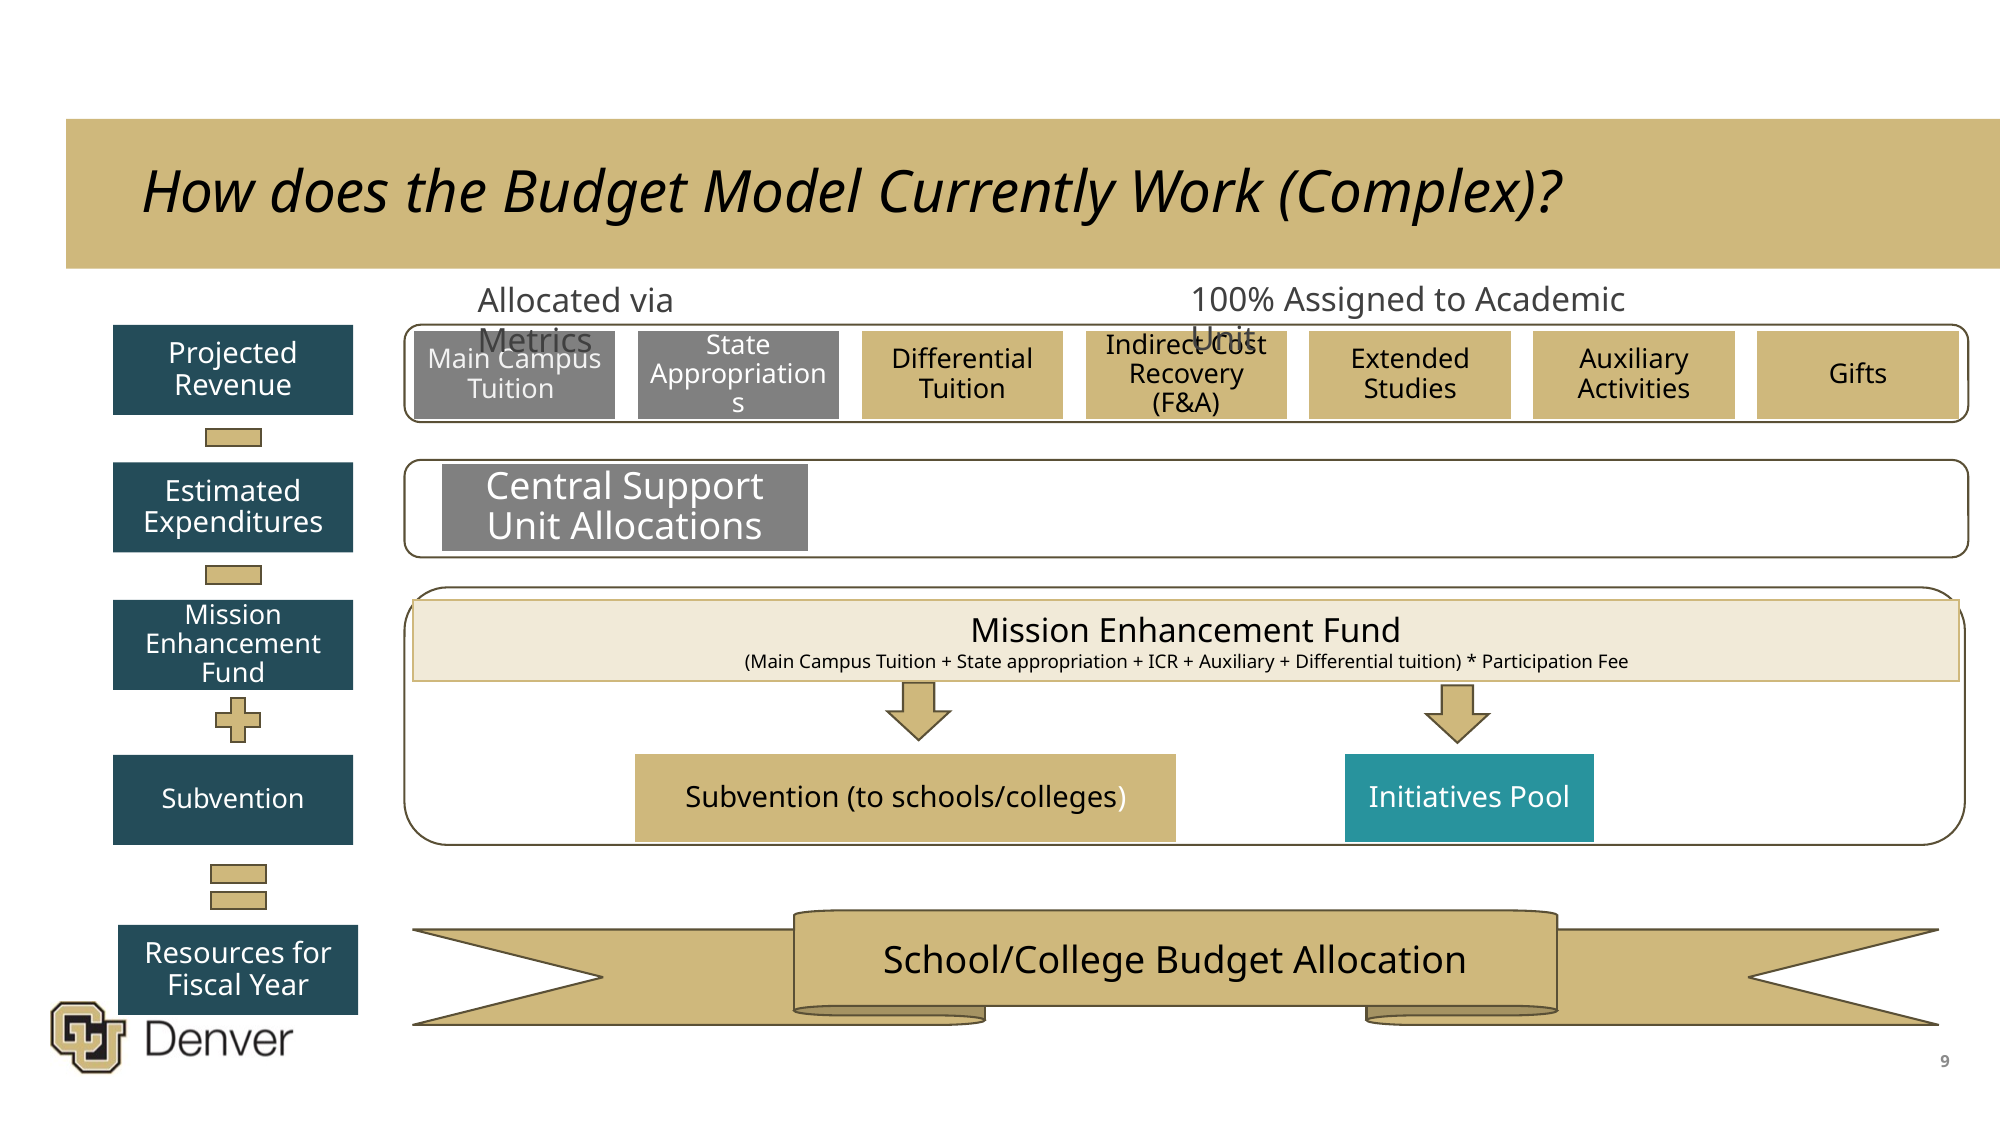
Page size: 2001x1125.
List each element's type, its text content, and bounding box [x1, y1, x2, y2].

text_box Allocated via Metrics [462, 271, 801, 306]
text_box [113, 324, 354, 415]
text_box [408, 458, 1970, 559]
slide_number 9 [1822, 999, 1950, 1075]
text_box Mission Enhancement Fund [113, 599, 354, 690]
text_box [403, 604, 1966, 846]
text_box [118, 924, 359, 1015]
text_box [416, 586, 1953, 599]
text_box 100% Assigned to Academic Unit [1175, 270, 1700, 306]
text_box [1962, 326, 1970, 420]
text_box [411, 306, 1962, 443]
text_box [205, 428, 262, 447]
text_box [403, 326, 411, 421]
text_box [354, 462, 1013, 553]
title How does the Budget Model Currently Work (Complex)? [66, 118, 2000, 269]
text_box [210, 891, 267, 910]
text_box Mission Enhancement Fund (Main Campus Tuition + State appropriation + ICR + Auxiliary + Differential tuition) * Participation Fee [412, 599, 1960, 682]
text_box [403, 752, 1596, 843]
text_box [210, 864, 267, 884]
text_box School/College Budget Allocation [412, 909, 1940, 1026]
text_box [215, 697, 261, 743]
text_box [113, 462, 354, 553]
picture [50, 1001, 296, 1077]
text_box [205, 565, 262, 585]
text_box Subvention [113, 754, 354, 845]
